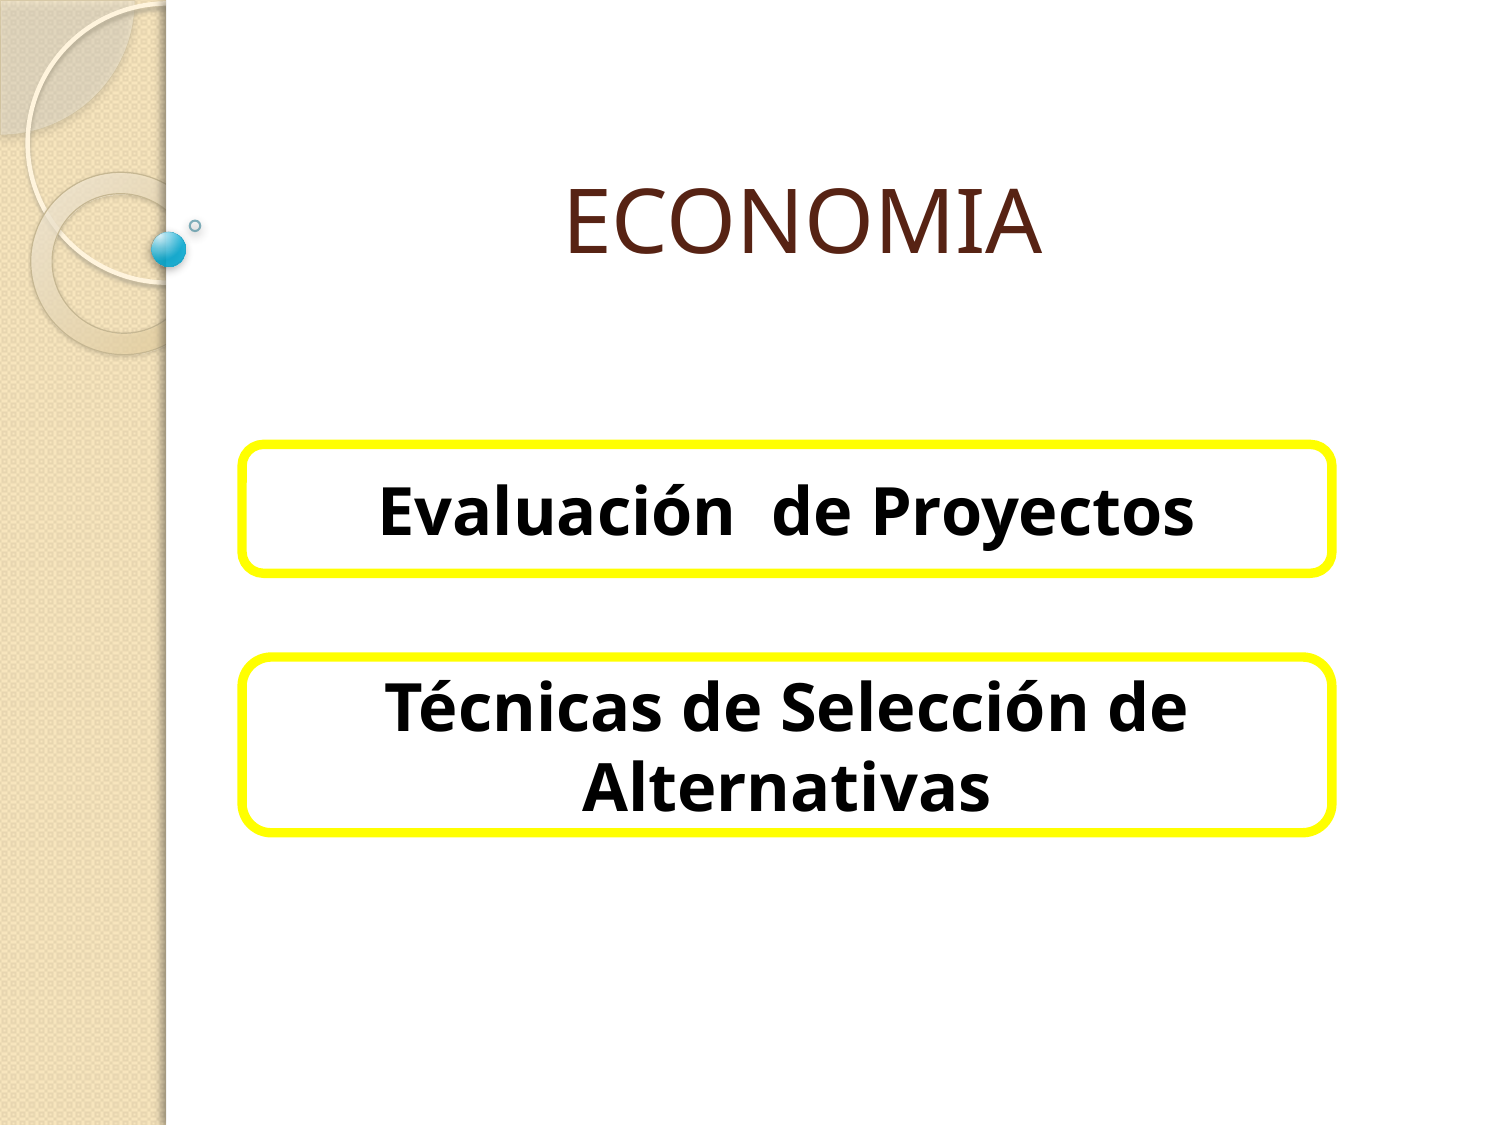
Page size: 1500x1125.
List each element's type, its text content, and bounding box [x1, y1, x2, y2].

text_box Técnicas de Selección de Alternativas [239, 654, 1335, 835]
text_box Evaluación de Proyectos [239, 442, 1335, 576]
title ECONOMIA [277, 125, 1329, 279]
